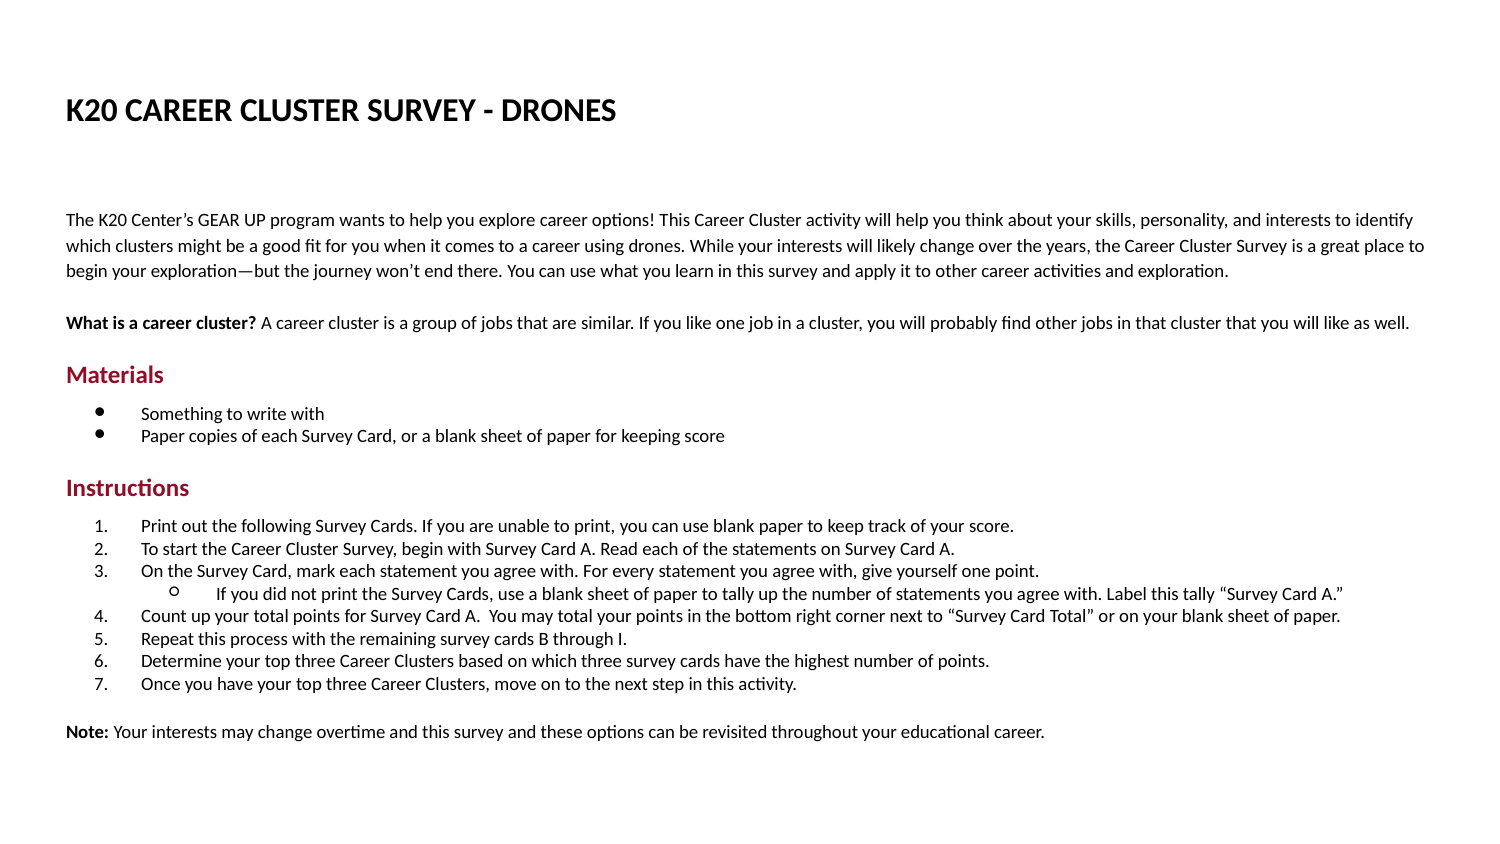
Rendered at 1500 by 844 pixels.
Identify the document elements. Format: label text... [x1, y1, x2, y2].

title K20 CAREER CLUSTER SURVEY - DRONES [51, 72, 1449, 167]
list The K20 Center’s GEAR UP program wants to help you explore career options! This Career Cluster activity will help you think about your skills, personality, and interests to identify which clusters might be a good fit for you when it comes to a career using drones. While your interests will likely change over the years, the Career Cluster Survey is a great place to begin your exploration—but the journey won’t end there. You can use what you learn in this survey and apply it to other career activities and exploration. What is a career cluster? A career cluster is a group of jobs that are similar. If you like one job in a cluster, you will probably find other jobs in that cluster that you will like as well. Materials Something to write with Paper copies of each Survey Card, or a blank sheet of paper for keeping score Instructions Print out the following Survey Cards. If you are unable to print, you can use blank paper to keep track of your score. To start the Career Cluster Survey, begin with Survey Card A. Read each of the statements on Survey Card A. On the Survey Card, mark each statement you agree with. For every statement you agree with, give yourself one point. If you did not print the Survey Cards, use a blank sheet of paper to tally up the number of statements you agree with. Label this tally “Survey Card A.” Count up your total points for Survey Card A. You may total your points in the bottom right corner next to “Survey Card Total” or on your blank sheet of paper. Repeat this process with the remaining survey cards B through I. Determine your top three Career Clusters based on which three survey cards have the highest number of points. Once you have your top three Career Clusters, move on to the next step in this activity. Note: Your interests may change overtime and this survey and these options can be revisited throughout your educational career. [51, 189, 1449, 750]
